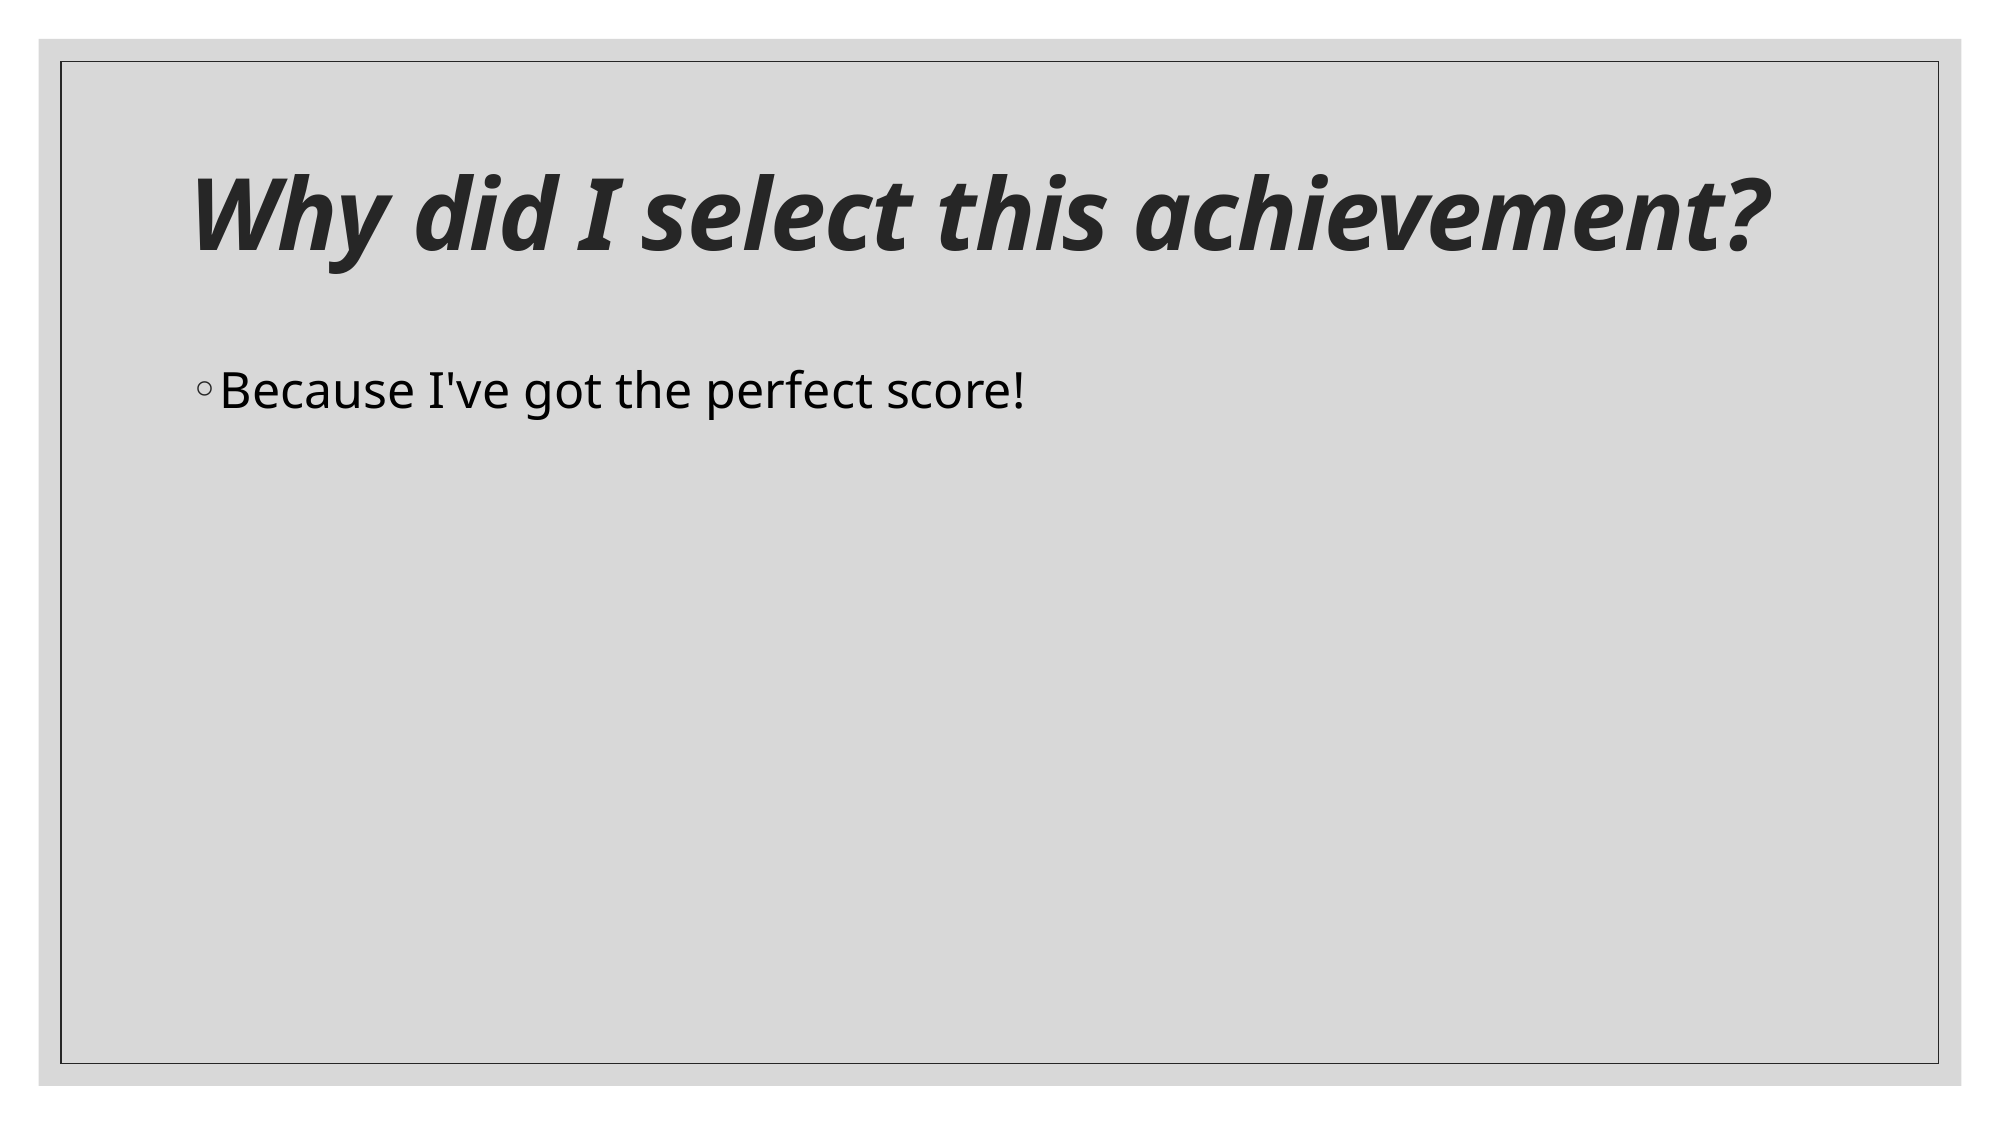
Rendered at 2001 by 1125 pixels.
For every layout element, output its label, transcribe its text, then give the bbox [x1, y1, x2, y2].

list Because I've got the perfect score! [174, 345, 1825, 977]
title Why did I select this achievement? [174, 105, 1825, 331]
